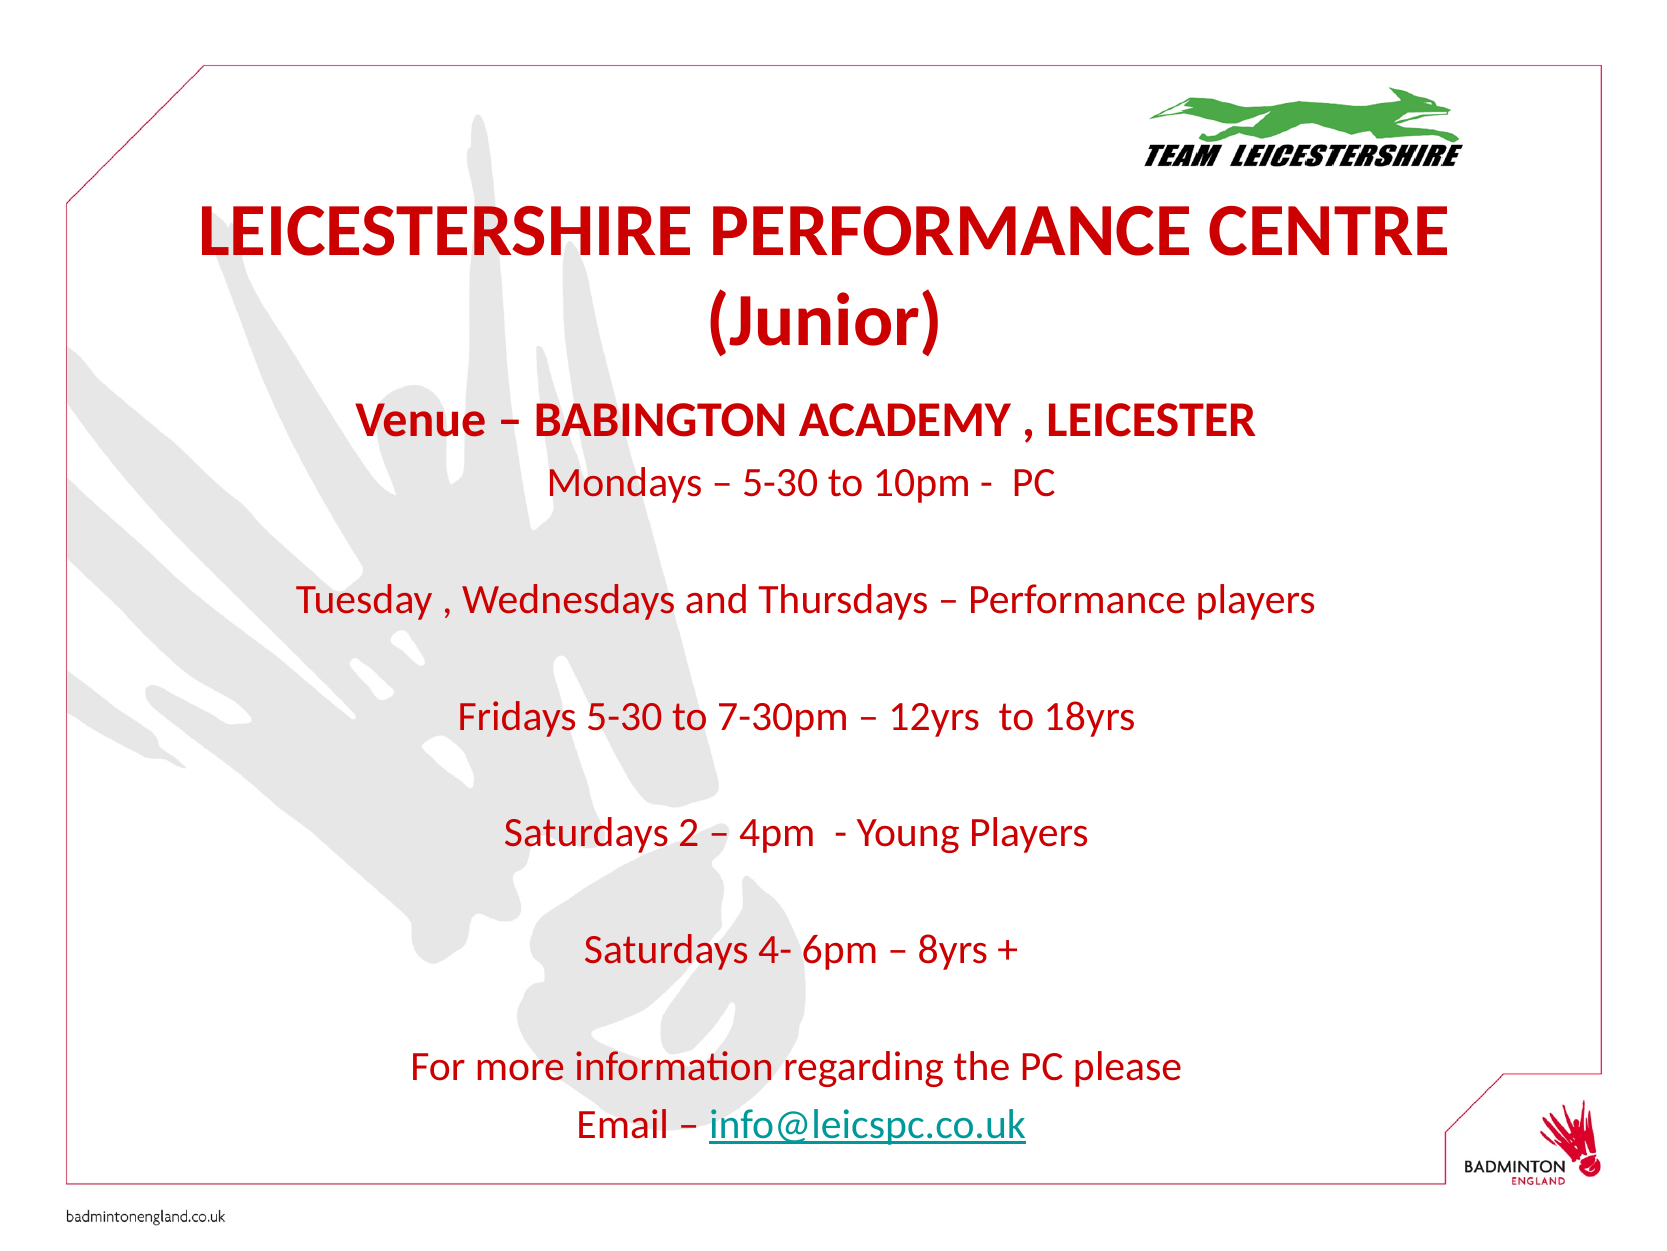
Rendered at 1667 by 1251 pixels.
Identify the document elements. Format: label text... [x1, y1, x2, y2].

subtitle Venue – BABINGTON ACADEMY , LEICESTER Mondays – 5-30 to 10pm - PC Tuesday , Wednesdays and Thursdays – Performance players Fridays 5-30 to 7-30pm – 12yrs to 18yrs Saturdays 2 – 4pm - Young Players Saturdays 4- 6pm – 8yrs + For more information regarding the PC please Email – info@leicspc.co.uk [218, 435, 1394, 1098]
picture [0, 0, 1667, 1250]
title LEICESTERSHIRE PERFORMANCE CENTRE (Junior) [124, 105, 1542, 437]
